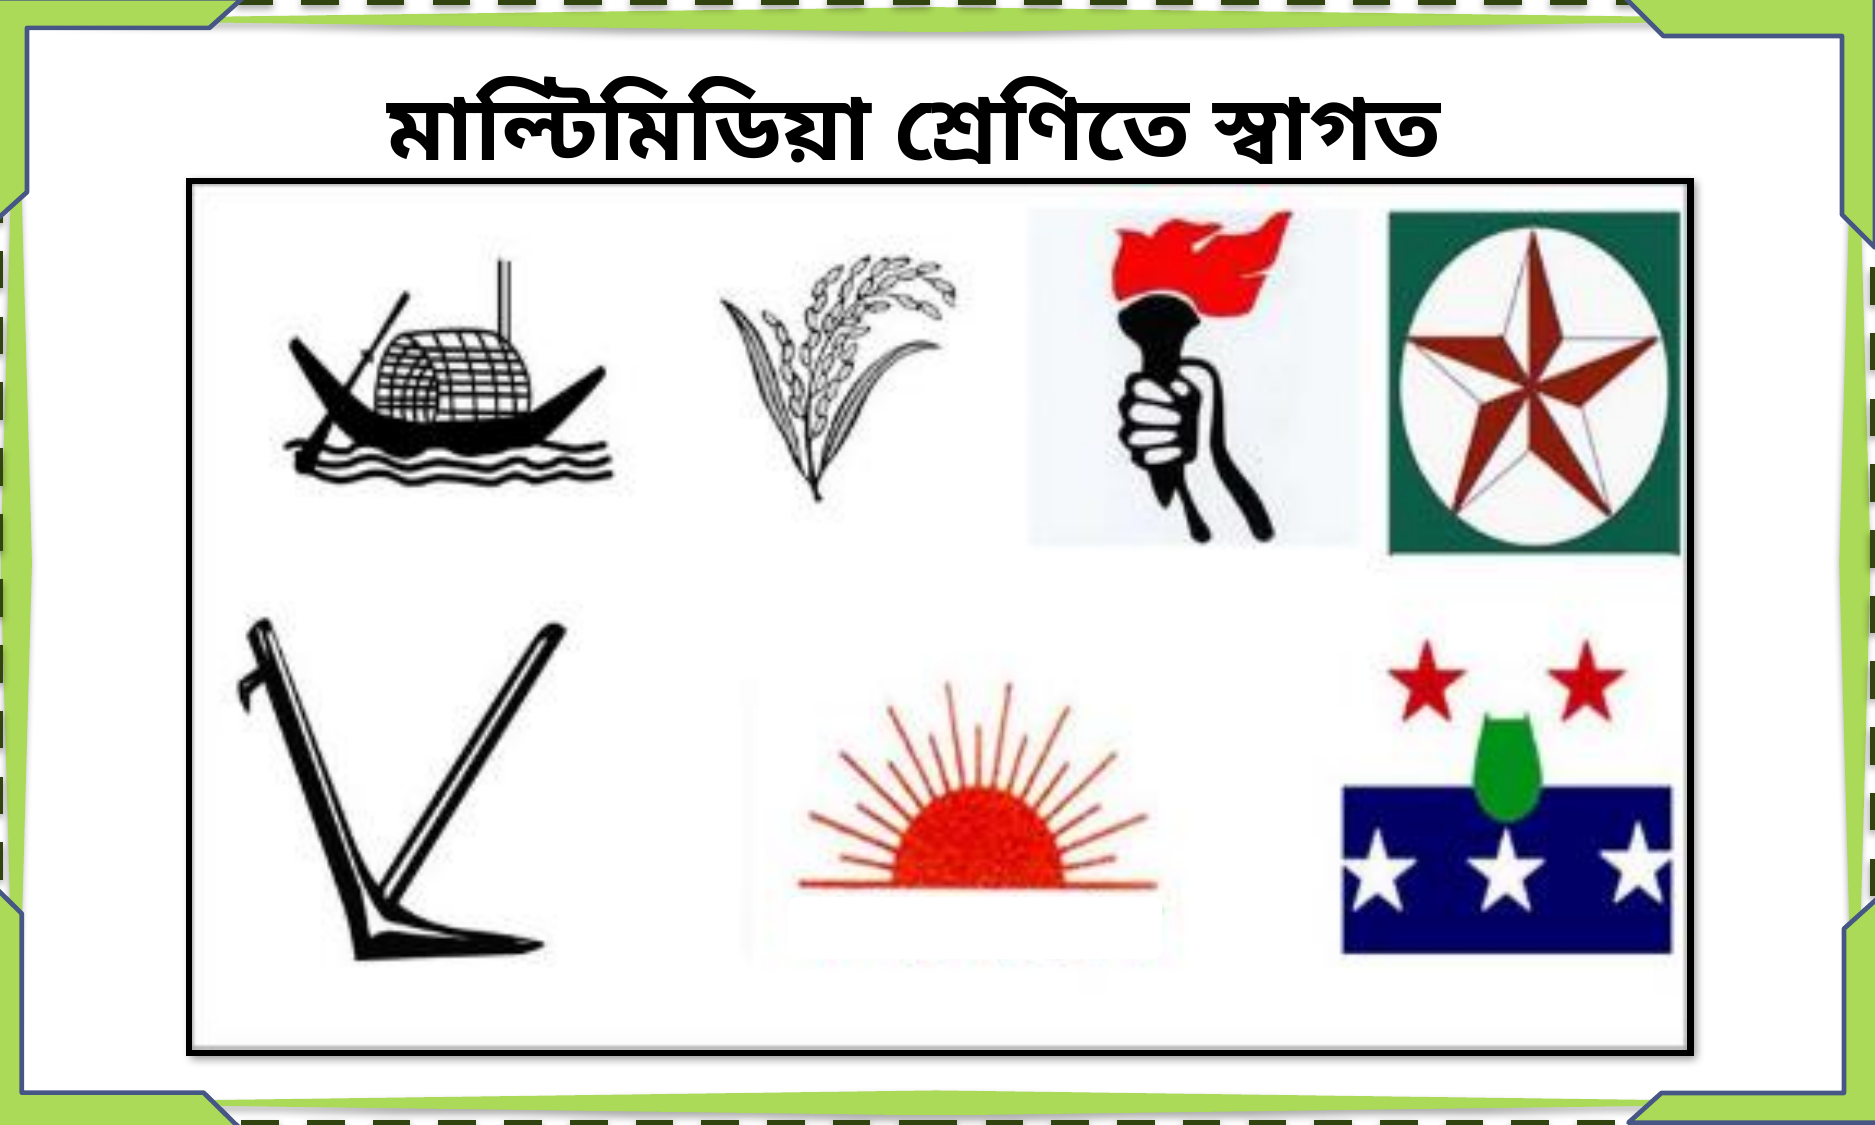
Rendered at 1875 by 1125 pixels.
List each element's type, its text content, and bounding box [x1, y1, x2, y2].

text_box মাল্টিমিডিয়া শ্রেণিতে স্বাগত [337, 61, 1491, 175]
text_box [191, 183, 1688, 1051]
